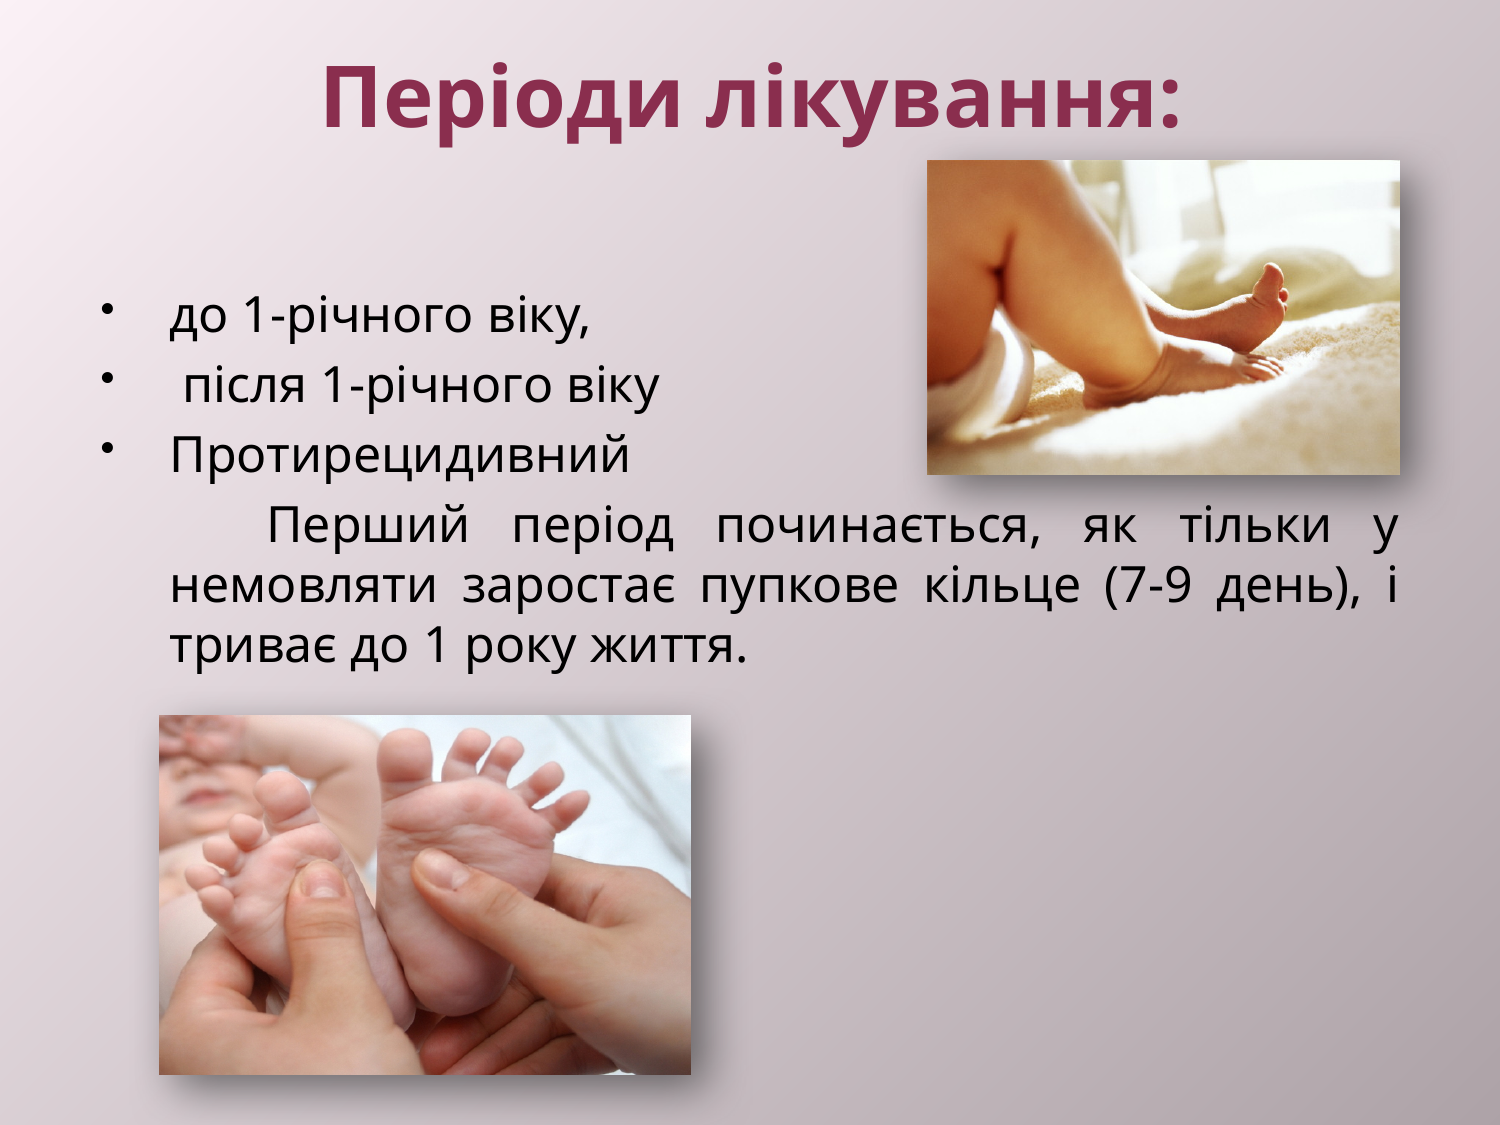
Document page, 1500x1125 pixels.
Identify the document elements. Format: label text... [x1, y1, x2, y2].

picture [926, 160, 1400, 475]
picture [159, 715, 692, 1075]
list до 1-річного віку, після 1-річного віку Протирецидивний Перший період починається, як тільки у немовляти заростає пупкове кільце (7-9 день), і триває до 1 року життя. [64, 219, 1415, 976]
title Періоди лікування: [76, 0, 1427, 188]
